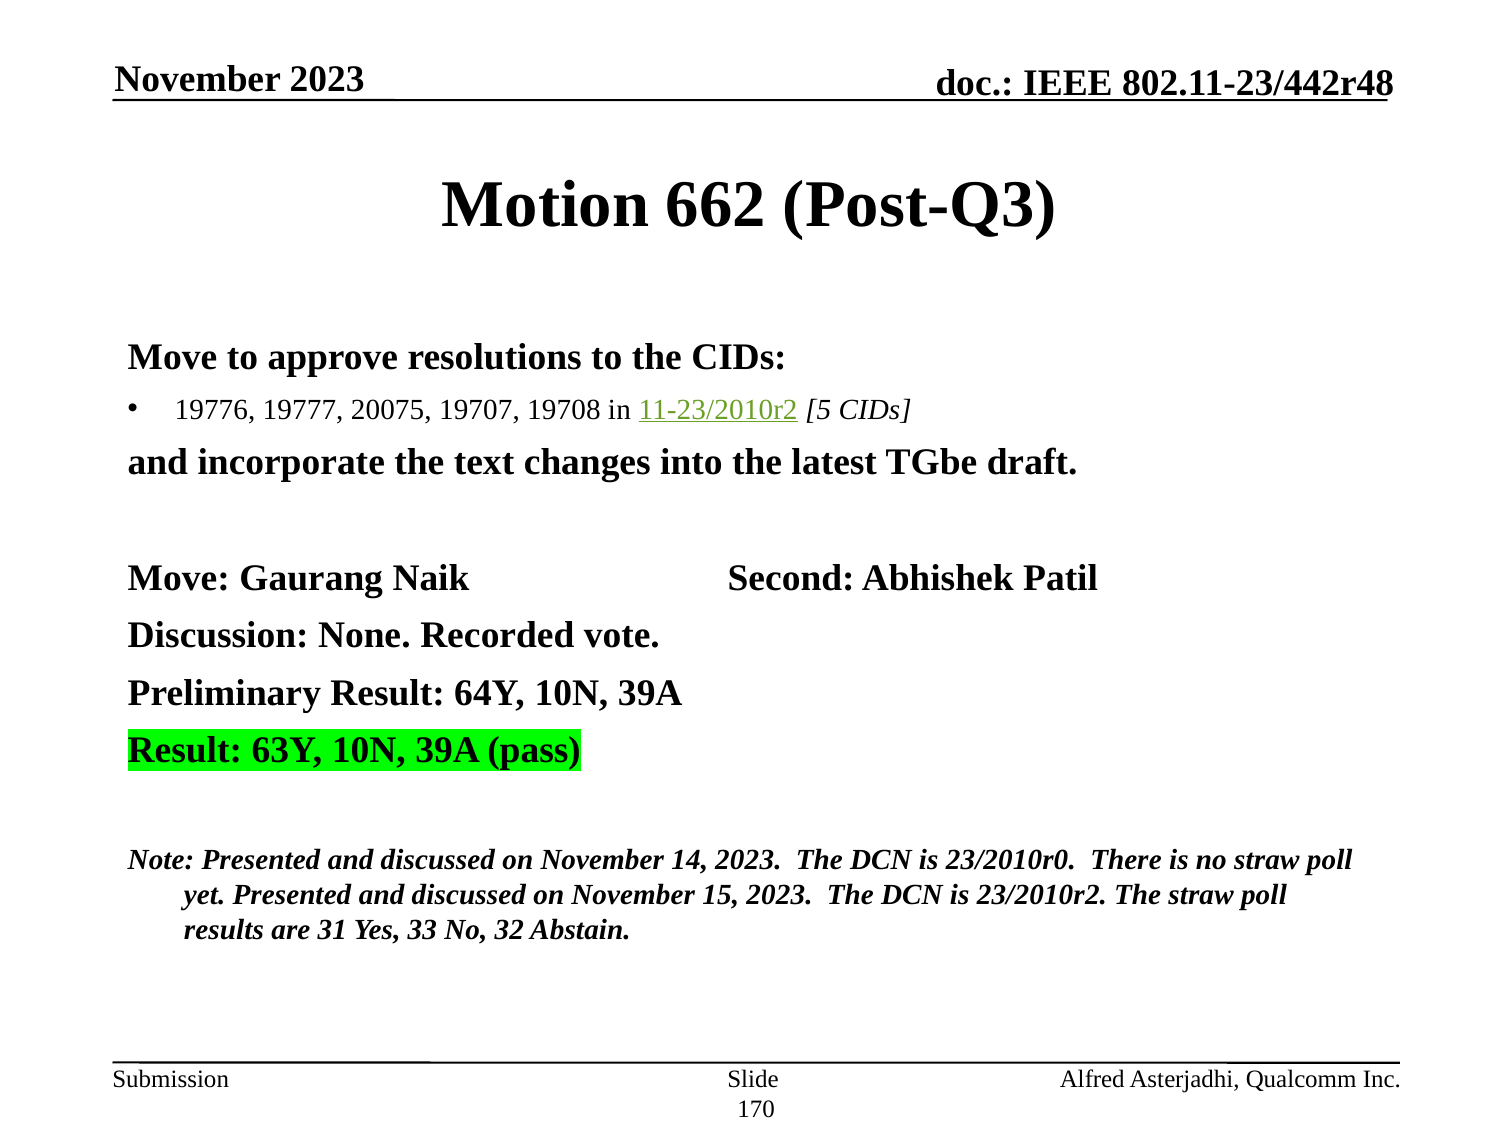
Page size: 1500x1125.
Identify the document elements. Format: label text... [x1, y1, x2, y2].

footer Alfred Asterjadhi, Qualcomm Inc. [878, 1061, 1402, 1093]
list Move to approve resolutions to the CIDs: 19776, 19777, 20075, 19707, 19708 in 11-23/2010r2 [5 CIDs] and incorporate the text changes into the latest TGbe draft. Move: Gaurang Naik Second: Abhishek Patil Discussion: None. Recorded vote. Preliminary Result: 64Y, 10N, 39A Result: 63Y, 10N, 39A (pass) Note: Presented and discussed on November 14, 2023. The DCN is 23/2010r0. There is no straw poll yet. Presented and discussed on November 15, 2023. The DCN is 23/2010r2. The straw poll results are 31 Yes, 33 No, 32 Abstain. [112, 324, 1388, 1000]
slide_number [114, 54, 423, 100]
title Motion 662 (Post-Q3) [112, 112, 1388, 288]
slide_number Slide 170 [712, 1061, 800, 1123]
